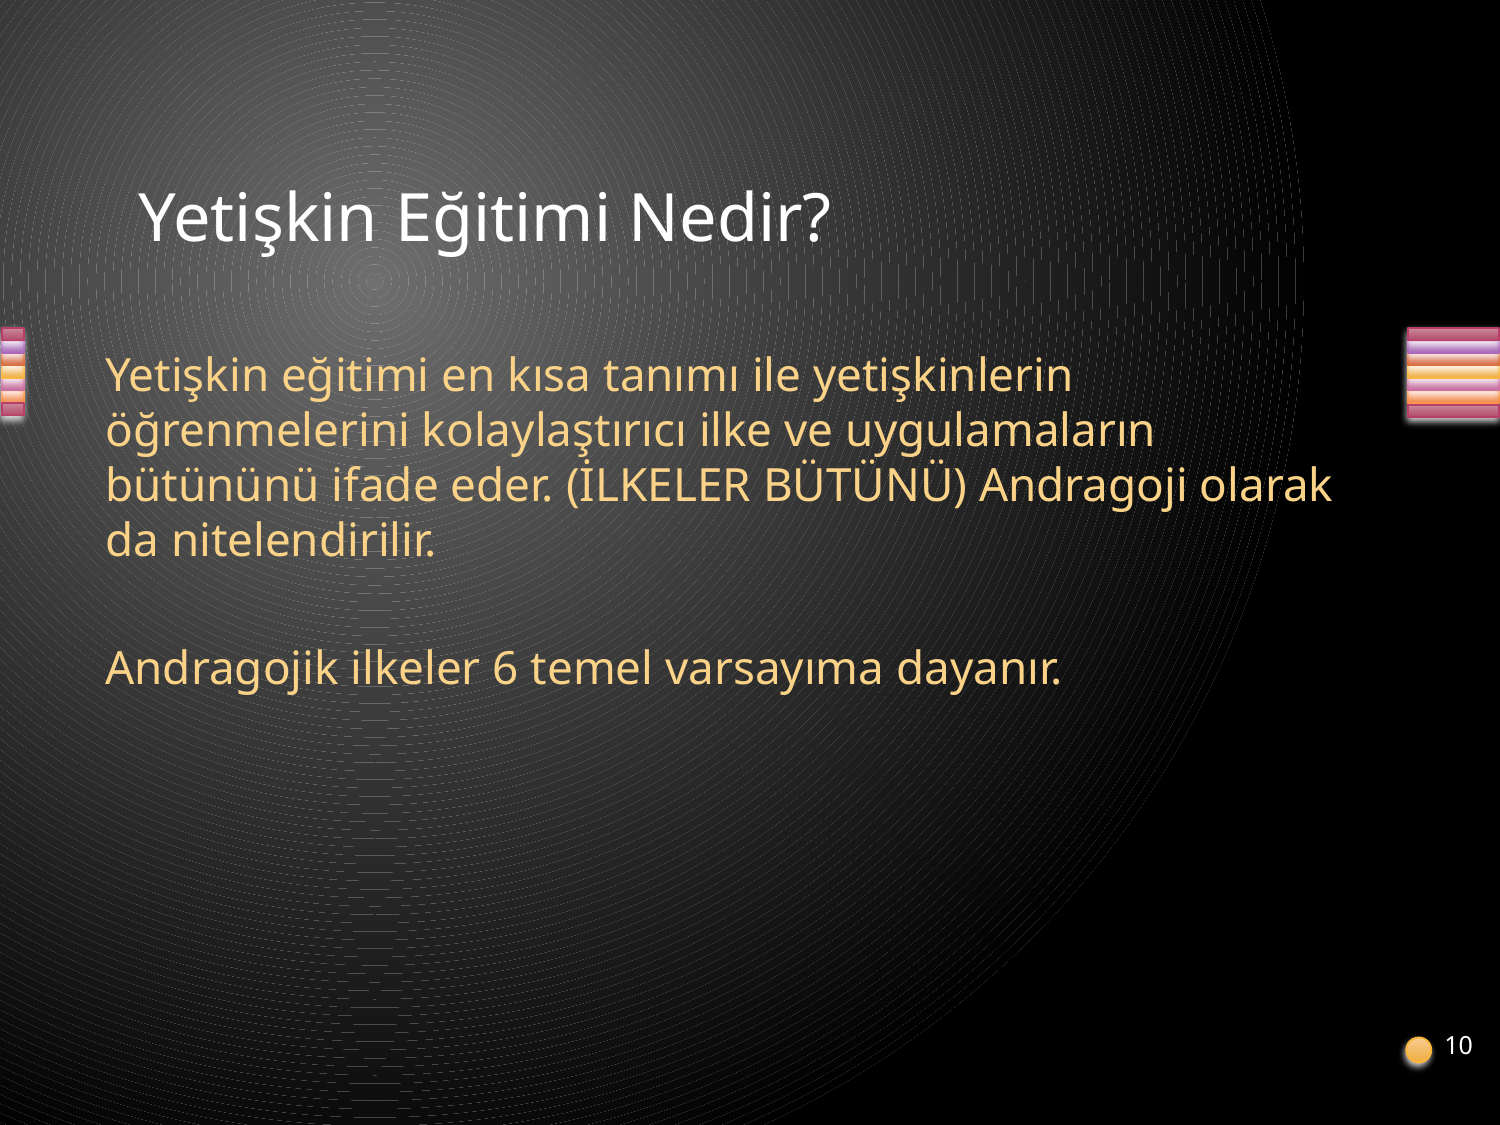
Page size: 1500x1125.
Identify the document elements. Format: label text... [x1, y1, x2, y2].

list Yetişkin eğitimi en kısa tanımı ile yetişkinlerin öğrenmelerini kolaylaştırıcı ilke ve uygulamaların bütününü ifade eder. (İLKELER BÜTÜNÜ) Andragoji olarak da nitelendirilir. Andragojik ilkeler 6 temel varsayıma dayanır. [90, 338, 1378, 872]
title Yetişkin Eğitimi Nedir? [123, 125, 1377, 263]
slide_number 10 [1429, 1009, 1500, 1084]
